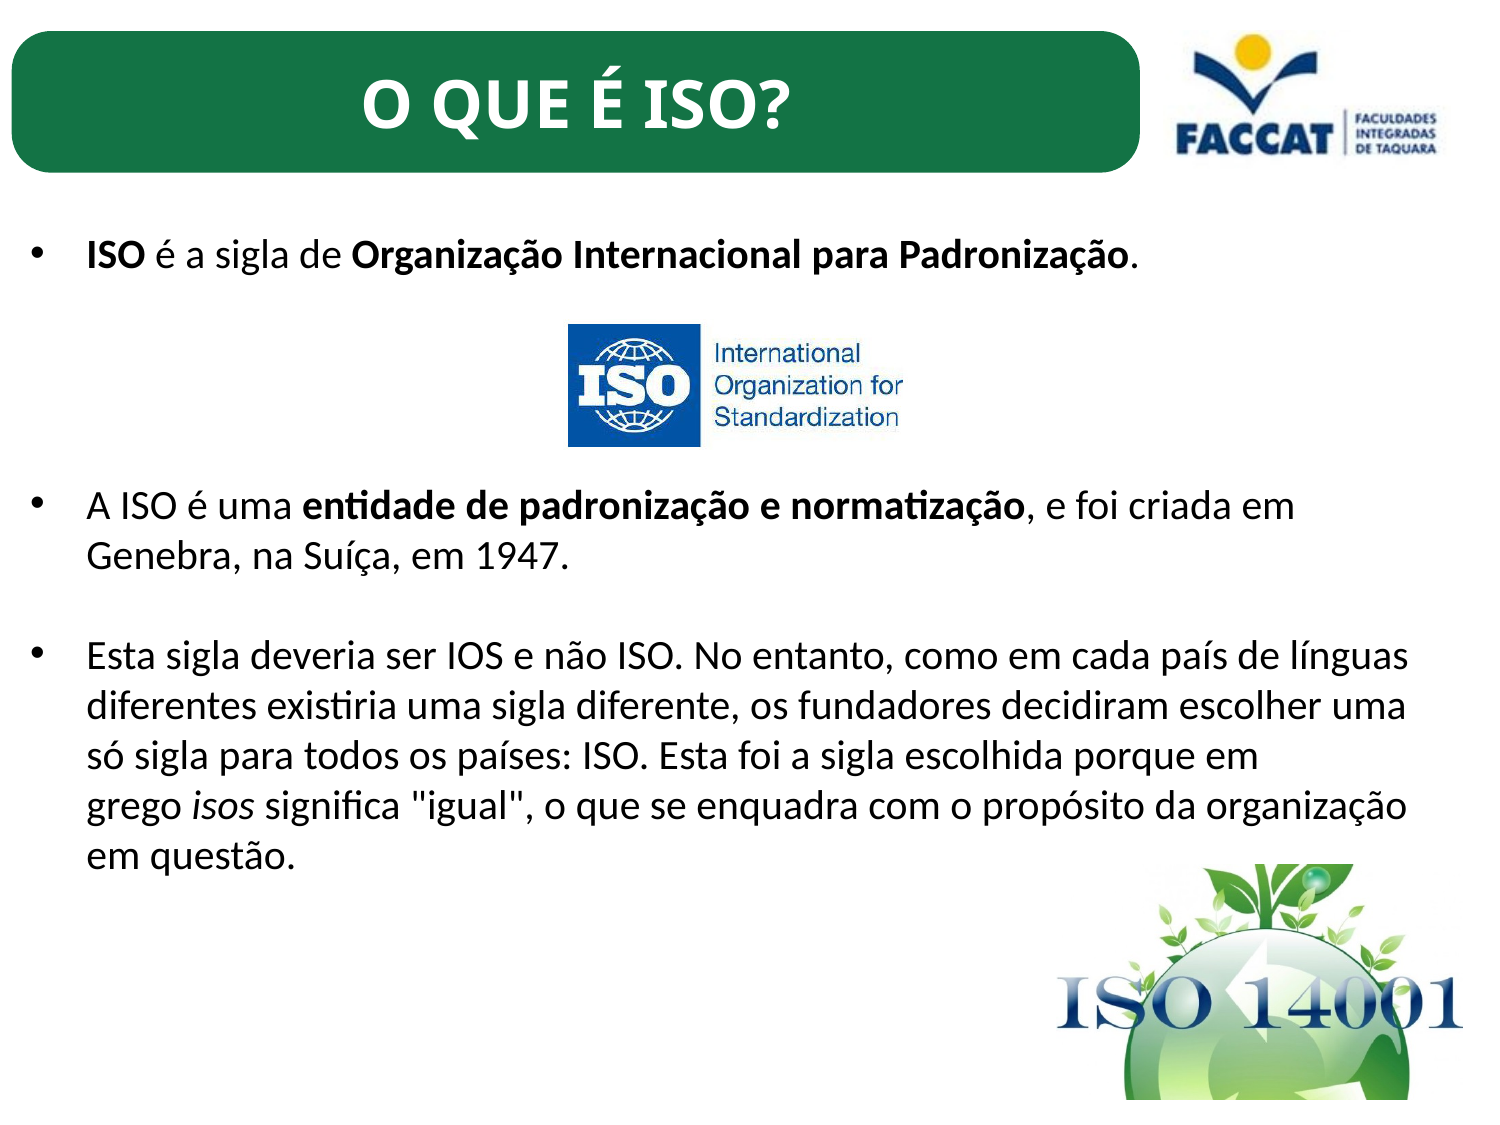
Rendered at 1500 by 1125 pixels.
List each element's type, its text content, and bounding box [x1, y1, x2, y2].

picture [1163, 30, 1452, 172]
picture [554, 290, 916, 480]
text_box O QUE É ISO? [9, 28, 1142, 175]
picture [1055, 864, 1463, 1101]
text_box ISO é a sigla de Organização Internacional para Padronização. A ISO é uma entidade de padronização e normatização, e foi criada em Genebra, na Suíça, em 1947. Esta sigla deveria ser IOS e não ISO. No entanto, como em cada país de línguas diferentes existiria uma sigla diferente, os fundadores decidiram escolher uma só sigla para todos os países: ISO. Esta foi a sigla escolhida porque em grego isos significa "igual", o que se enquadra com o propósito da organização em questão. [15, 219, 1455, 885]
